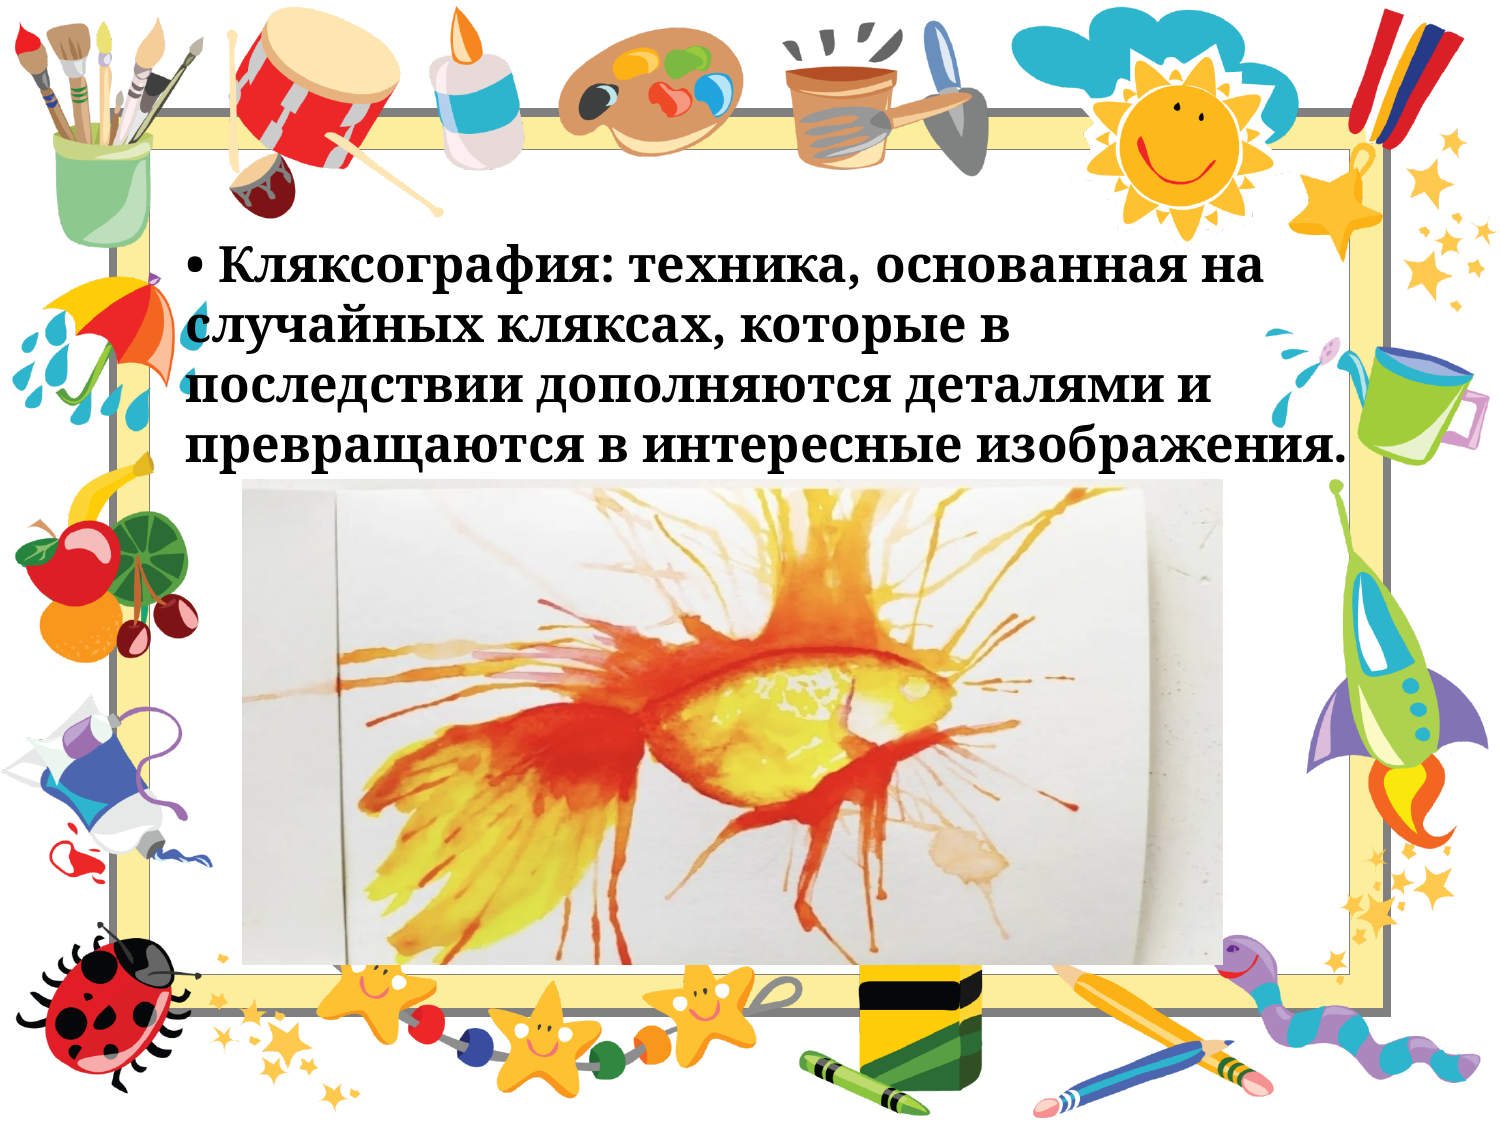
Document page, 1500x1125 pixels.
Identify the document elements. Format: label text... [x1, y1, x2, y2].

text_box • Кляксография: техника, основанная на случайных кляксах, которые в последствии дополняются деталями и превращаются в интересные изображения. [171, 125, 1365, 601]
picture [0, 6, 1500, 1118]
